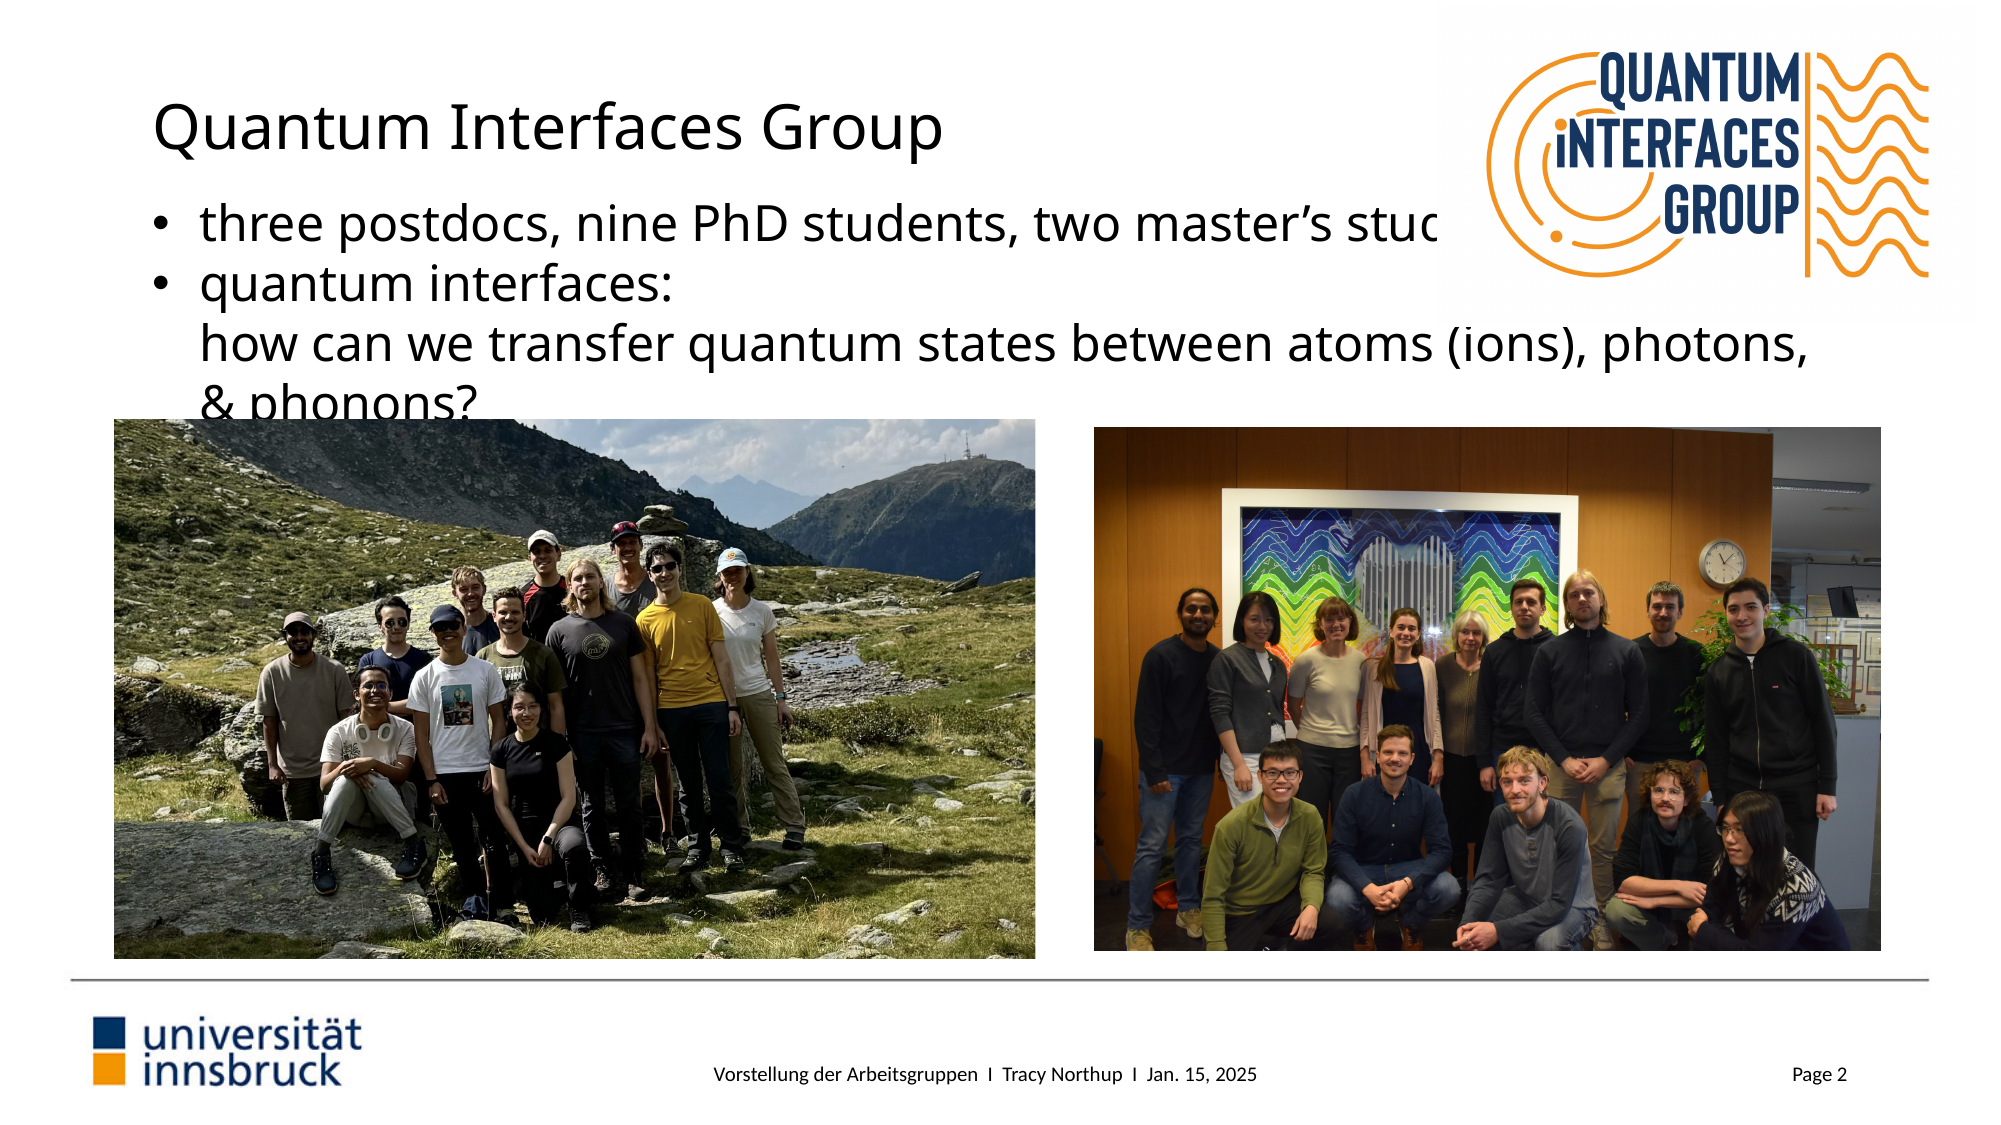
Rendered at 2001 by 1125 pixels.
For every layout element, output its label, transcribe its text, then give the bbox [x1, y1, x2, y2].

picture [0, 0, 2000, 1125]
slide_number Page 2 [1412, 1042, 1863, 1103]
title Quantum Interfaces Group [137, 88, 1436, 184]
footer Vorstellung der Arbeitsgruppen I Tracy Northup I Jan. 15, 2025 [610, 1042, 1362, 1103]
text_box three postdocs, nine PhD students, two master’s students quantum interfaces: how can we transfer quantum states between atoms (ions), photons, & phonons? [137, 184, 1863, 490]
